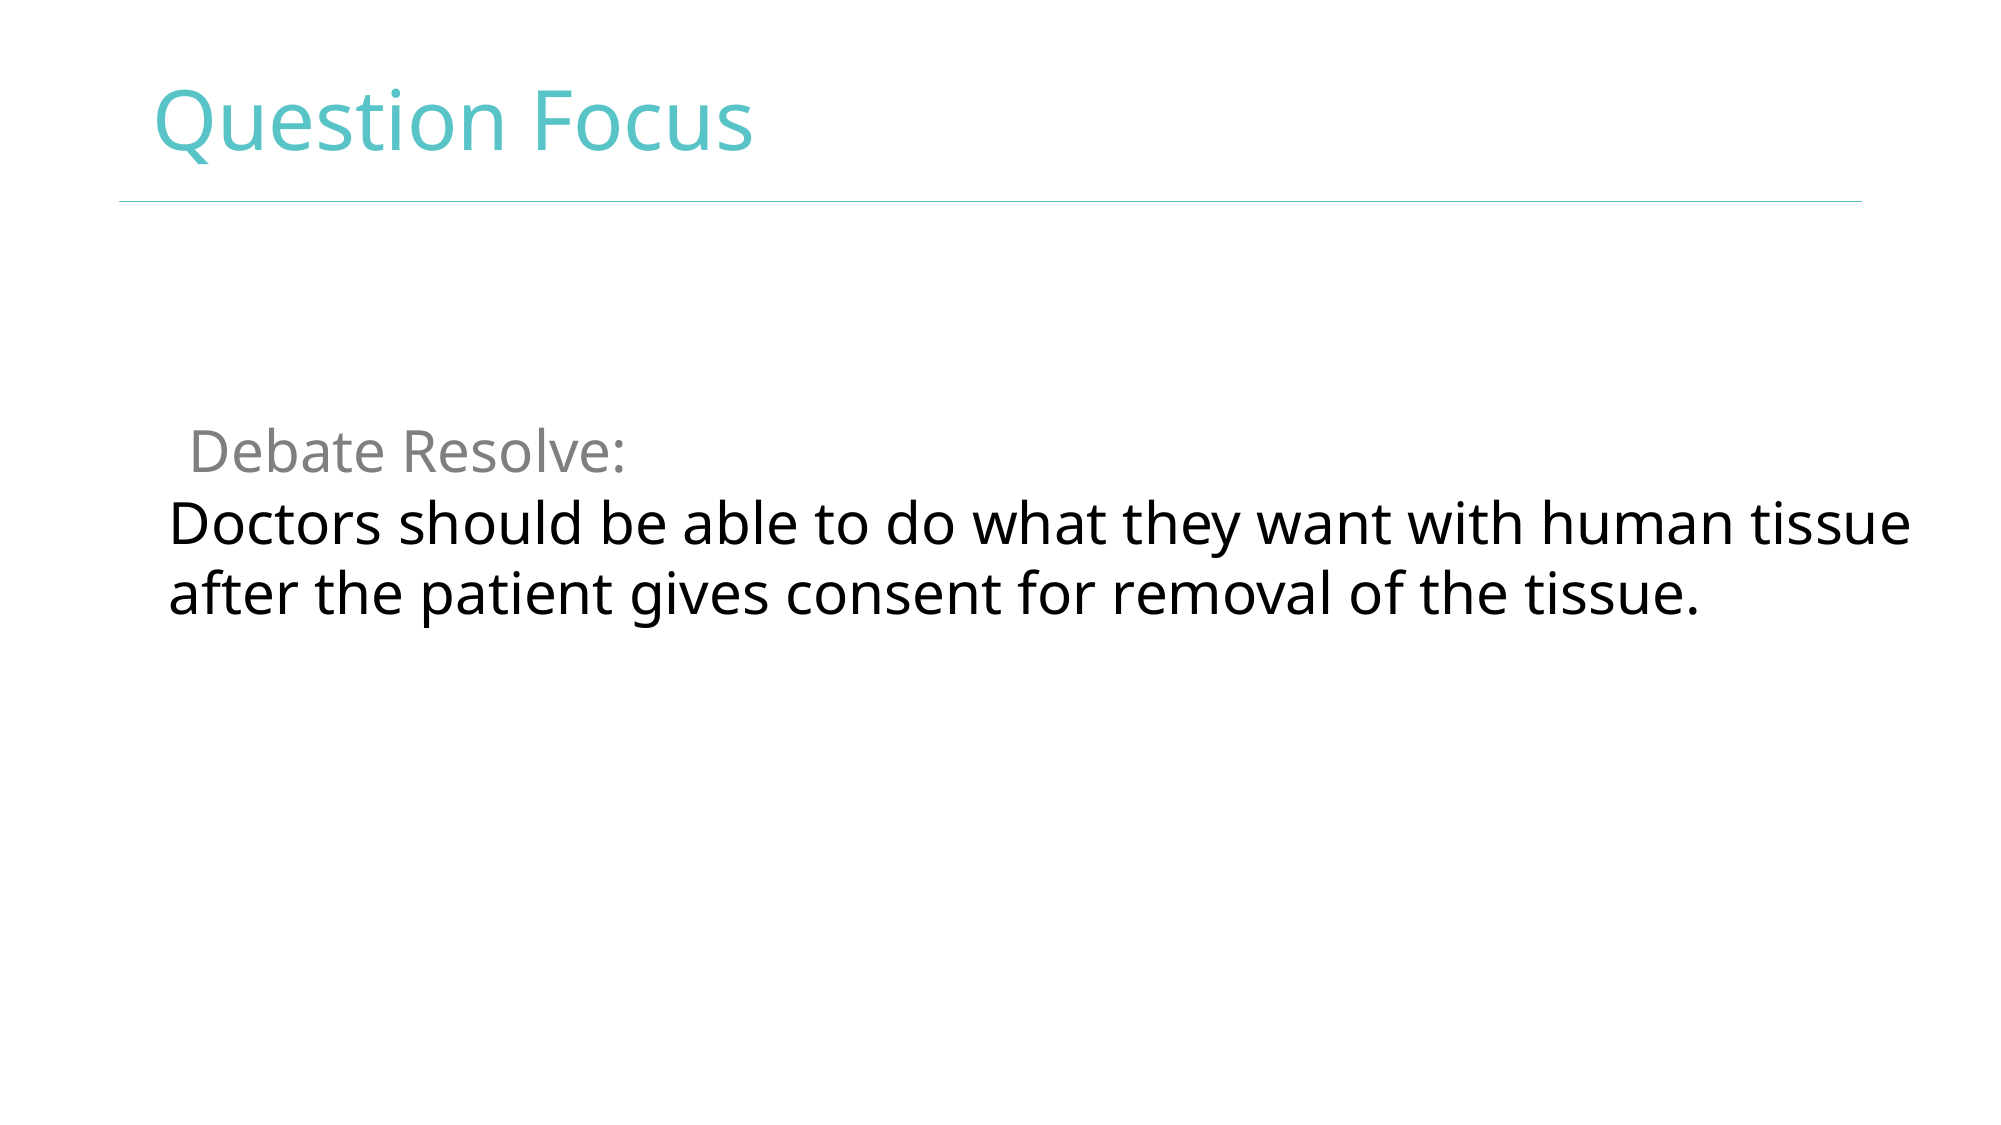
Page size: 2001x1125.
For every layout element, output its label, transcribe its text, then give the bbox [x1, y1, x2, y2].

text_box Debate Resolve: [113, 406, 702, 492]
title Question Focus [137, 15, 1863, 233]
text_box Doctors should be able to do what they want with human tissue after the patient gives consent for removal of the tissue. [153, 478, 1935, 635]
